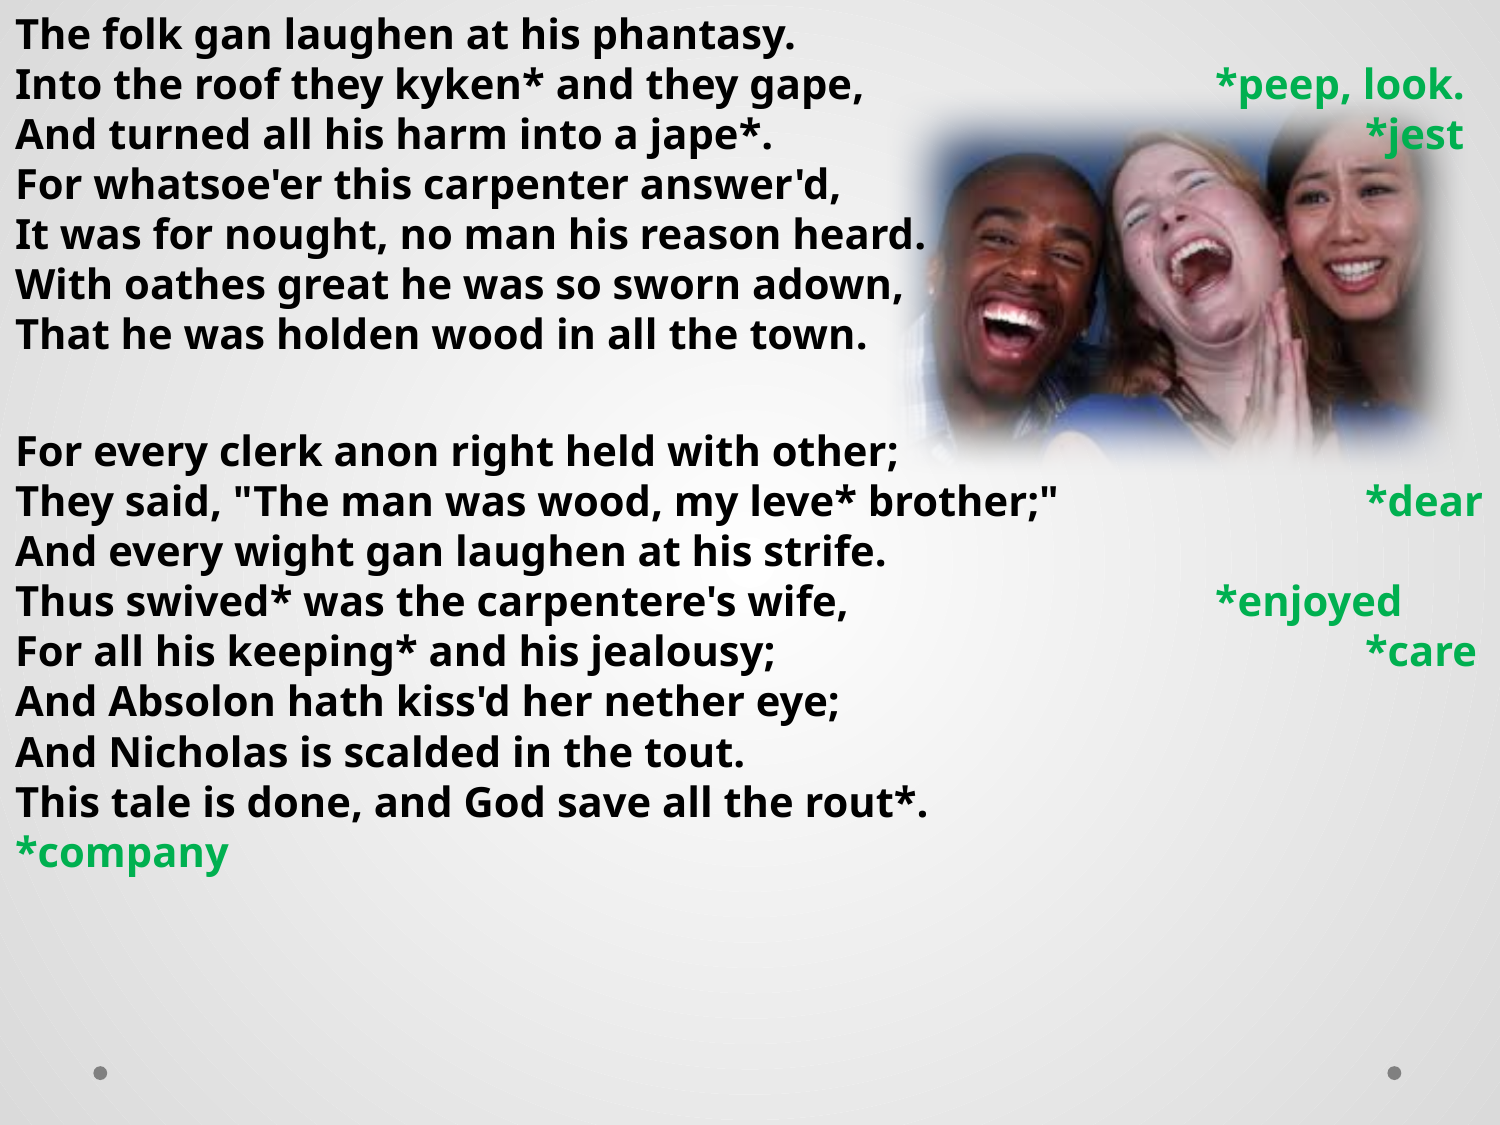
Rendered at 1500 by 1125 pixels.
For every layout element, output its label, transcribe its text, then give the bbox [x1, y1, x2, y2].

list The folk gan laughen at his phantasy. Into the roof they kyken* and they gape, *peep, look. And turned all his harm into a jape*. *jest For whatsoe'er this carpenter answer'd, It was for nought, no man his reason heard. With oathes great he was so sworn adown, That he was holden wood in all the town. For every clerk anon right held with other; They said, "The man was wood, my leve* brother;" *dear And every wight gan laughen at his strife. Thus swived* was the carpentere's wife, *enjoyed For all his keeping* and his jealousy; *care And Absolon hath kiss'd her nether eye; And Nicholas is scalded in the tout. This tale is done, and God save all the rout*. *company [0, 0, 1500, 1125]
picture [884, 87, 1470, 477]
